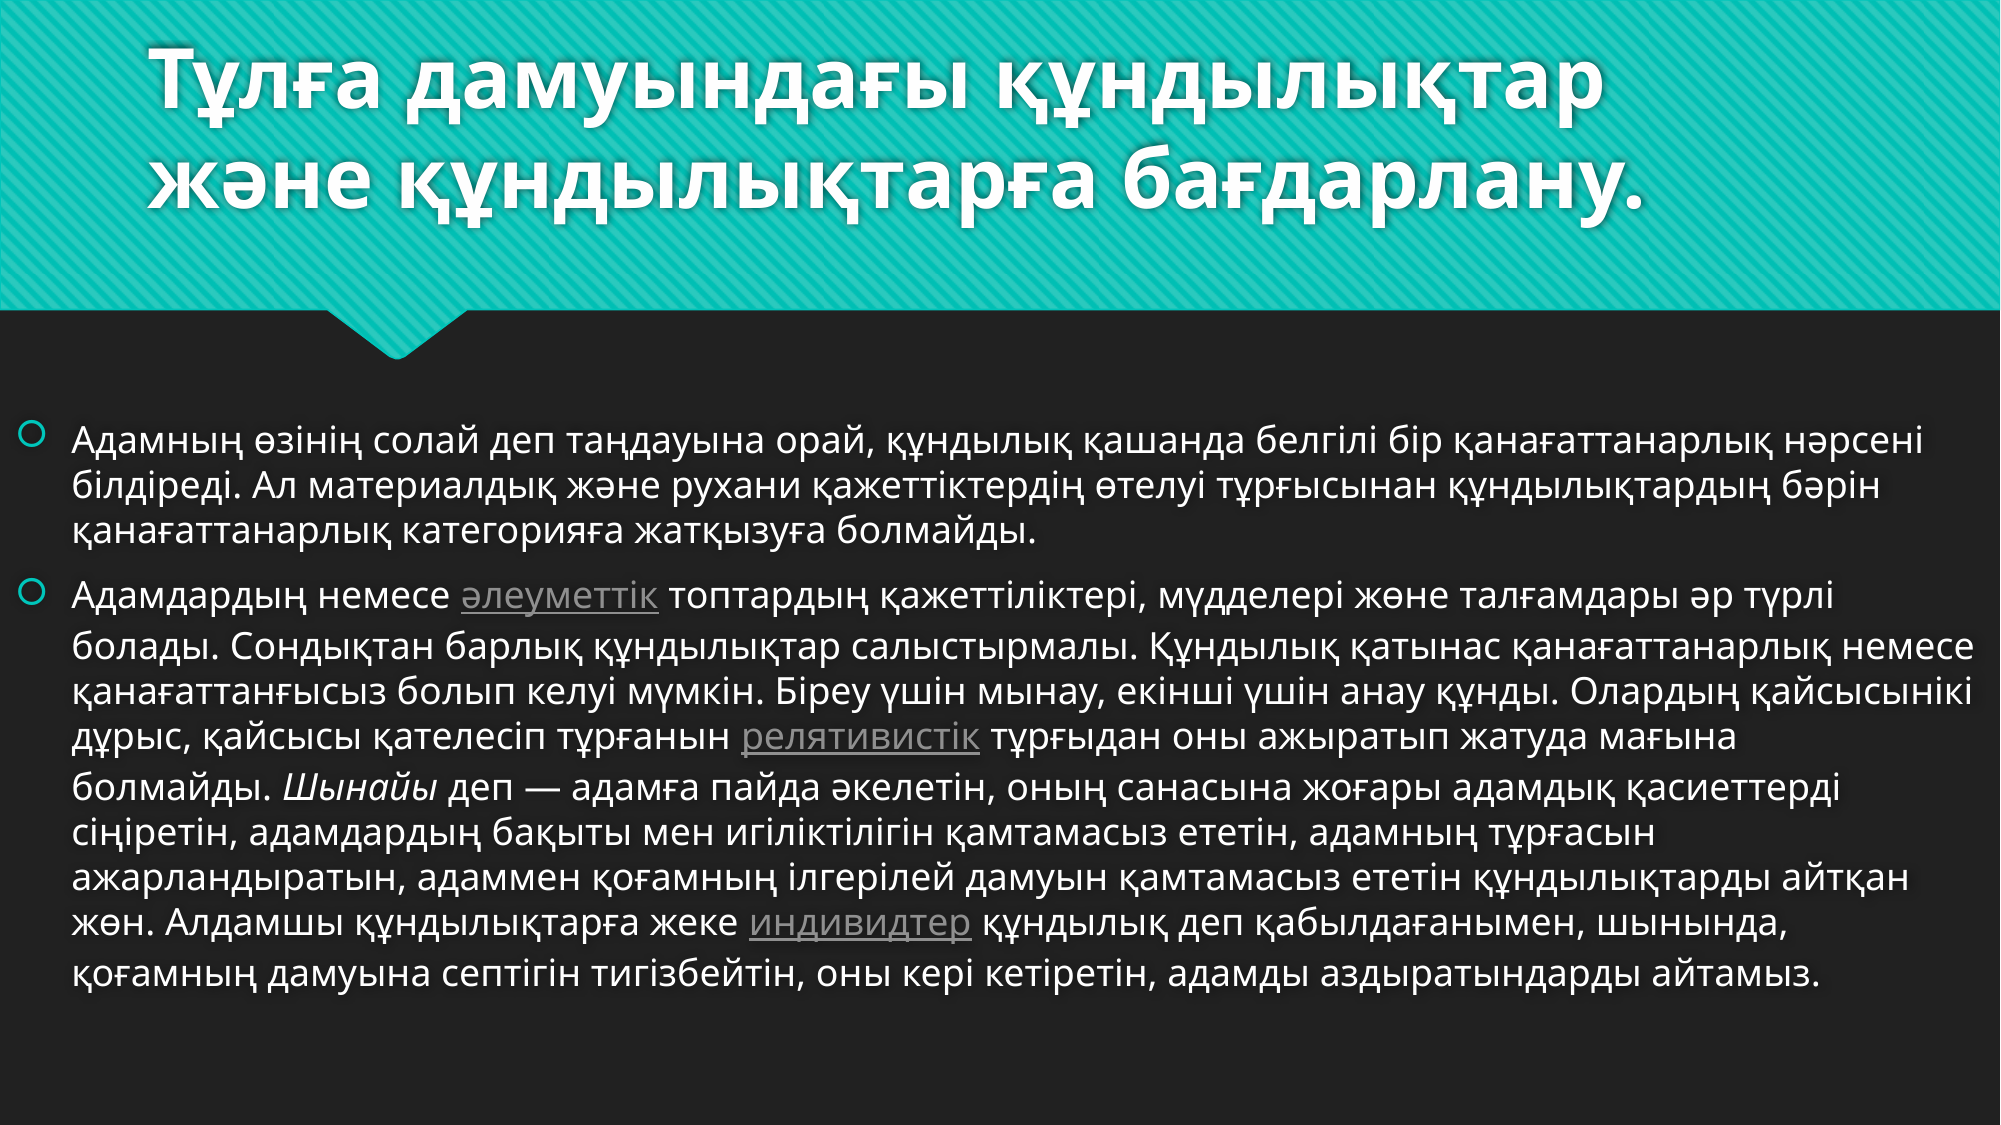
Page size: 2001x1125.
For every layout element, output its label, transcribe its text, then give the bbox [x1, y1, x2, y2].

list Адамның өзінің солай деп таңдауына орай, құндылық қашанда белгілі бір қанағаттанарлық нәрсені білдіреді. Ал материалдық және рухани қажеттіктердің өтелуі тұрғысынан құндылықтардың бәрін қанағаттанарлық категорияға жатқызуға болмайды. Адамдардың немесе әлеуметтік топтардың қажеттіліктері, мүдделері жөне талғамдары әр түрлі болады. Сондықтан барлық құндылықтар салыстырмалы. Құндылық қатынас қанағаттанарлық немесе қанағаттанғысыз болып келуі мүмкін. Біреу үшін мынау, екінші үшін анау құнды. Олардың қайсысынікі дұрыс, қайсысы қателесіп тұрғанын релятивистік тұрғыдан оны ажыратып жатуда мағына болмайды. Шынайы деп — адамға пайда әкелетін, оның санасына жоғары адамдық қасиеттерді сіңіретін, адамдардың бақыты мен игіліктілігін қамтамасыз ететін, адамның тұрғасын ажарландыратын, адаммен қоғамның ілгерілей дамуын қамтамасыз ететін құндылықтарды айтқан жөн. Алдамшы құндылықтарға жеке индивидтер құндылық деп қабылдағанымен, шынында, қоғамның дамуына септігін тигізбейтін, оны кері кетіретін, адамды аздыратындарды айтамыз. [0, 350, 2000, 1125]
title Тұлға дамуындағы құндылықтар және құндылықтарға бағдарлану. [132, 73, 1868, 233]
